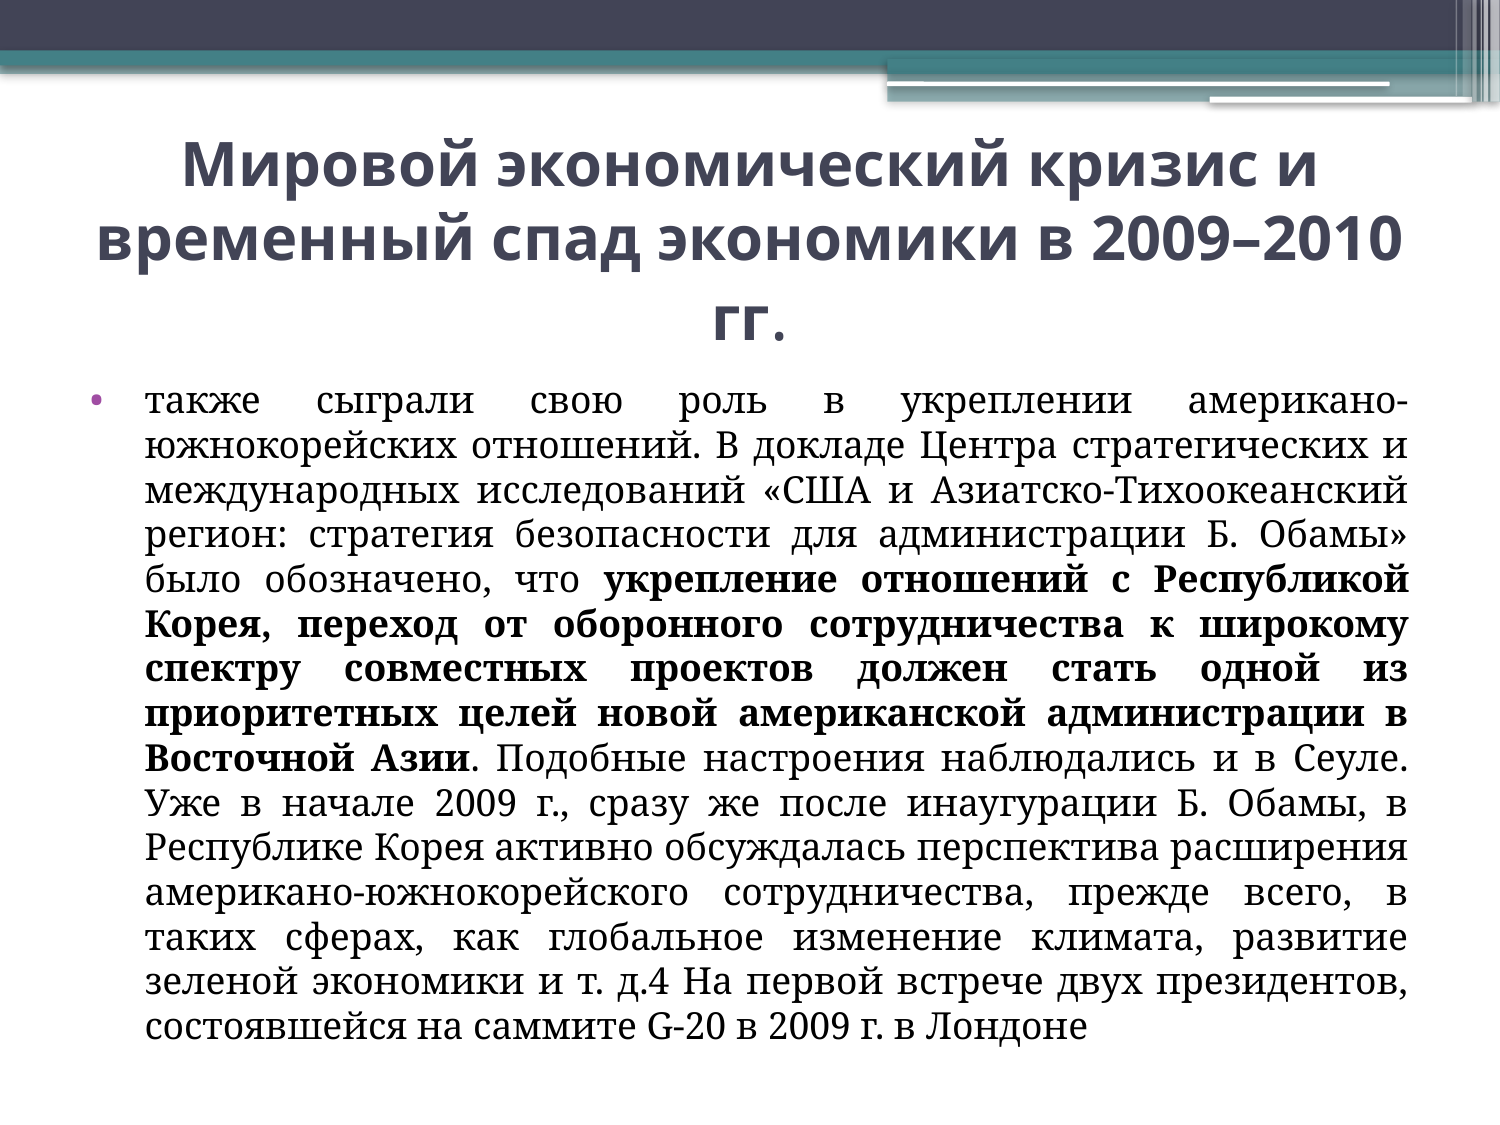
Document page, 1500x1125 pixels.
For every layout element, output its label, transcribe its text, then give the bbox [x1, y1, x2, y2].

title Мировой экономический кризис и временный спад экономики в 2009–2010 гг. [75, 117, 1425, 363]
list также сыграли свою роль в укреплении американо-южнокорейских отношений. В докладе Центра стратегических и международных исследований «США и Азиатско-Тихоокеанский регион: стратегия безопасности для администрации Б. Обамы» было обозначено, что укрепление отношений с Республикой Корея, переход от оборонного сотрудничества к широкому спектру совместных проектов должен стать одной из приоритетных целей новой американской администрации в Восточной Азии. Подобные настроения наблюдались и в Сеуле. Уже в начале 2009 г., сразу же после инаугурации Б. Обамы, в Республике Корея активно обсуждалась перспектива расширения американо-южнокорейского сотрудничества, прежде всего, в таких сферах, как глобальное изменение климата, развитие зеленой экономики и т. д.4 На первой встрече двух президентов, состоявшейся на саммите G-20 в 2009 г. в Лондоне [75, 368, 1425, 1079]
